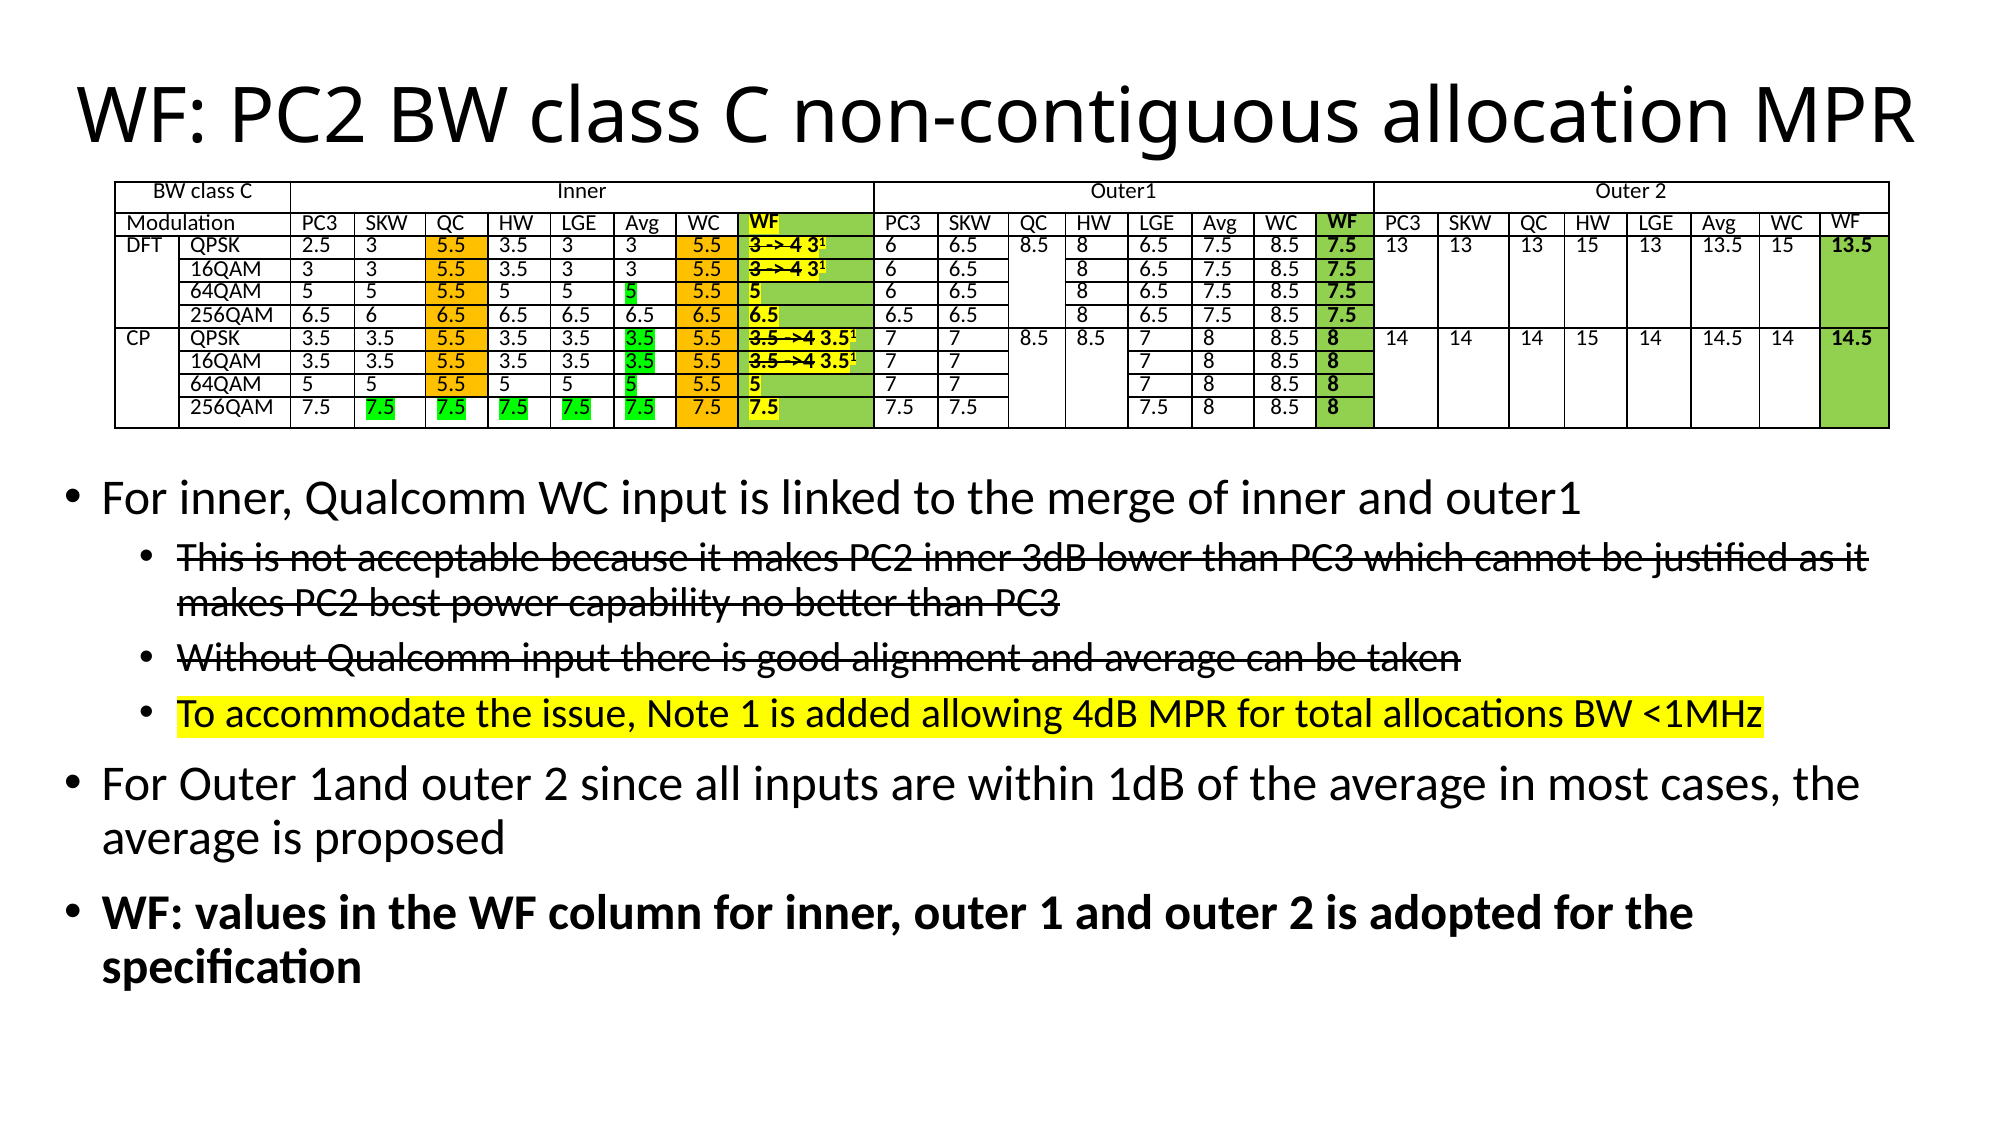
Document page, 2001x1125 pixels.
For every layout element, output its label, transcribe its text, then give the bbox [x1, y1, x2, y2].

table_cell 5.5 [426, 260, 487, 281]
table_cell 13.5 [1821, 237, 1888, 327]
table_cell 13 [1375, 237, 1437, 327]
table_cell 7 [875, 329, 937, 350]
table_cell SKW [939, 214, 1008, 235]
table_cell LGE [1628, 214, 1690, 235]
table_cell 8 [1193, 398, 1253, 427]
table_cell 2.5 [291, 237, 354, 258]
table_cell 6.5 [677, 306, 737, 327]
table_cell QC [1009, 214, 1065, 235]
table_cell 14 [1375, 329, 1437, 427]
table_cell 13 [1510, 237, 1564, 327]
table_cell 13.5 [1692, 237, 1759, 327]
table_cell Modulation [116, 214, 290, 235]
table_cell 3.5 [291, 352, 354, 373]
table_cell 7 [1129, 352, 1191, 373]
table_cell 8 [1066, 237, 1127, 258]
table_cell 7.5 [1317, 283, 1373, 304]
table_cell 6.5 [426, 306, 487, 327]
table_cell 7.5 [1317, 306, 1373, 327]
table_cell 5.5 [426, 283, 487, 304]
table_cell PC3 [875, 214, 937, 235]
table_cell 14.5 [1692, 329, 1759, 427]
table_cell 5.5 [426, 352, 487, 373]
table_cell 14 [1439, 329, 1508, 427]
table_cell 13 [1628, 237, 1690, 327]
table_cell 7.5 [615, 398, 675, 427]
table_cell 3.5 [615, 352, 675, 373]
table_cell 6.5 [739, 306, 873, 327]
table_cell QPSK [180, 237, 290, 258]
table_cell 3.5 [489, 352, 550, 373]
table_cell 6.5 [939, 260, 1008, 281]
table_cell 7.5 [1129, 398, 1191, 427]
table_cell 3 [551, 260, 613, 281]
table_cell 5.5 [426, 329, 487, 350]
table_cell WF [739, 214, 873, 235]
table_cell 16QAM [180, 260, 290, 281]
table_cell WC [1760, 214, 1819, 235]
table_cell 3 -> 4 31 [739, 260, 873, 281]
table_cell 5.5 [677, 260, 737, 281]
table_cell 8 [1066, 260, 1127, 281]
table_cell 5.5 [426, 375, 487, 396]
table_cell 3 [615, 237, 675, 258]
table_cell 8.5 [1009, 237, 1065, 327]
table_cell 6.5 [939, 283, 1008, 304]
table_cell 5 [355, 375, 425, 396]
table_cell 7 [939, 375, 1008, 396]
table_cell 3 [291, 260, 354, 281]
table_cell 14.5 [1821, 329, 1888, 427]
table_cell 7.5 [355, 398, 425, 427]
table_cell 7.5 [739, 398, 873, 427]
table_cell PC3 [1375, 214, 1437, 235]
table_cell 3.5 ->4 3.51 [739, 329, 873, 350]
table_cell WC [677, 214, 737, 235]
table_cell 8.5 [1255, 306, 1315, 327]
table_cell 6.5 [1129, 260, 1191, 281]
table_cell LGE [1129, 214, 1191, 235]
table_cell WC [1255, 214, 1315, 235]
table_cell 15 [1760, 237, 1819, 327]
table_cell 6.5 [875, 306, 937, 327]
table_cell 5.5 [677, 283, 737, 304]
table_cell 7.5 [489, 398, 550, 427]
table_cell 5 [489, 375, 550, 396]
table_cell Avg [1193, 214, 1253, 235]
table_cell 3.5 [355, 329, 425, 350]
table_cell 8.5 [1255, 237, 1315, 258]
title WF: PC2 BW class C non-contiguous allocation MPR [61, 59, 1977, 176]
table_cell 5.5 [677, 375, 737, 396]
table_cell 5 [291, 283, 354, 304]
table_cell 6.5 [1129, 306, 1191, 327]
table_cell 7.5 [1317, 260, 1373, 281]
table_cell 8.5 [1009, 329, 1065, 427]
table_cell CP [116, 329, 178, 427]
table_cell 3 [551, 237, 613, 258]
text_box For inner, Qualcomm WC input is linked to the merge of inner and outer1 This is not acceptable because it makes PC2 inner 3dB lower than PC3 which cannot be justified as it makes PC2 best power capability no better than PC3 Without Qualcomm input there is good alignment and average can be taken To accommodate the issue, Note 1 is added allowing 4dB MPR for total allocations BW <1MHz For Outer 1and outer 2 since all inputs are within 1dB of the average in most cases, the average is proposed WF: values in the WF column for inner, outer 1 and outer 2 is adopted for the specification [49, 463, 1923, 565]
table_cell HW [1066, 214, 1127, 235]
table_cell 7 [939, 329, 1008, 350]
table_header Inner [291, 183, 873, 212]
table_cell 3.5 [551, 329, 613, 350]
table_cell 256QAM [180, 306, 290, 327]
table_cell LGE [551, 214, 613, 235]
table_cell 3.5 [291, 329, 354, 350]
table_cell 3 [355, 237, 425, 258]
table_cell 6.5 [1129, 283, 1191, 304]
table_cell 8 [1066, 306, 1127, 327]
table_cell 8.5 [1255, 375, 1315, 396]
table_cell 7 [875, 352, 937, 373]
table_cell 7.5 [939, 398, 1008, 427]
table_cell Avg [615, 214, 675, 235]
table_cell 6 [875, 283, 937, 304]
table_cell 5.5 [677, 352, 737, 373]
table_header Outer1 [875, 183, 1373, 212]
table_cell 16QAM [180, 352, 290, 373]
table_cell 8 [1317, 352, 1373, 373]
table_cell 3.5 [355, 352, 425, 373]
table_cell 3.5 [489, 237, 550, 258]
table_cell 8.5 [1255, 260, 1315, 281]
table_cell 3.5 [489, 260, 550, 281]
table_cell Avg [1692, 214, 1759, 235]
table_cell 256QAM [180, 398, 290, 427]
table_cell 8 [1317, 398, 1373, 427]
table_cell 3 -> 4 31 [739, 237, 873, 258]
table_cell 8.5 [1255, 398, 1315, 427]
table_cell PC3 [291, 214, 354, 235]
table_cell 8 [1193, 329, 1253, 350]
table_cell 7.5 [426, 398, 487, 427]
table_cell 8.5 [1255, 283, 1315, 304]
table_cell WF [1317, 214, 1373, 235]
table_cell 6.5 [291, 306, 354, 327]
table_cell 14 [1628, 329, 1690, 427]
table_cell 7.5 [1193, 237, 1253, 258]
table_cell 64QAM [180, 375, 290, 396]
table_cell 7.5 [1193, 306, 1253, 327]
table_cell 5 [615, 283, 675, 304]
table_cell 5 [291, 375, 354, 396]
table_cell 7.5 [677, 398, 737, 427]
table_cell 6.5 [489, 306, 550, 327]
table_cell 5 [615, 375, 675, 396]
table_cell 8 [1066, 283, 1127, 304]
table_cell 14 [1510, 329, 1564, 427]
table_cell HW [1565, 214, 1626, 235]
table_cell QC [1510, 214, 1564, 235]
table_cell 5 [551, 283, 613, 304]
table_cell 7 [875, 375, 937, 396]
table_cell 5.5 [677, 329, 737, 350]
table_header BW class C [116, 183, 290, 212]
table_cell 7.5 [1317, 237, 1373, 258]
table_cell 3 [355, 260, 425, 281]
table_cell 5.5 [677, 237, 737, 258]
table_cell 7.5 [1193, 283, 1253, 304]
table_cell 13 [1439, 237, 1508, 327]
table_cell QPSK [180, 329, 290, 350]
table_cell 5.5 [426, 237, 487, 258]
table_cell DFT [116, 237, 178, 327]
table_cell 6.5 [551, 306, 613, 327]
table_cell 8.5 [1066, 329, 1127, 427]
table_cell SKW [355, 214, 425, 235]
table_cell 64QAM [180, 283, 290, 304]
table_cell 5 [551, 375, 613, 396]
table_cell 6.5 [615, 306, 675, 327]
table_cell 8 [1317, 329, 1373, 350]
table_cell 3.5 [489, 329, 550, 350]
table_cell 3.5 [551, 352, 613, 373]
table_cell 7 [1129, 329, 1191, 350]
table_cell 7.5 [291, 398, 354, 427]
table_cell 8.5 [1255, 329, 1315, 350]
table_cell SKW [1439, 214, 1508, 235]
table_cell 7 [939, 352, 1008, 373]
table_cell 3 [615, 260, 675, 281]
table_cell 6 [875, 260, 937, 281]
table_cell 6 [875, 237, 937, 258]
table_cell 7.5 [1193, 260, 1253, 281]
table_header Outer 2 [1375, 183, 1888, 212]
table_cell 8 [1193, 352, 1253, 373]
table_cell 8 [1317, 375, 1373, 396]
table_cell 7.5 [875, 398, 937, 427]
table_cell 15 [1565, 237, 1626, 327]
table_cell WF [1821, 214, 1888, 235]
table_cell HW [489, 214, 550, 235]
table_cell 3.5 [615, 329, 675, 350]
table_cell 7 [1129, 375, 1191, 396]
table_cell 5 [739, 375, 873, 396]
table_cell 7.5 [551, 398, 613, 427]
table_cell 8 [1193, 375, 1253, 396]
table_cell 15 [1565, 329, 1626, 427]
table_cell 14 [1760, 329, 1819, 427]
table_cell 8.5 [1255, 352, 1315, 373]
table_cell 5 [489, 283, 550, 304]
table_cell 3.5 ->4 3.51 [739, 352, 873, 373]
table_cell 6.5 [939, 237, 1008, 258]
table_cell 6 [355, 306, 425, 327]
table_cell 5 [739, 283, 873, 304]
table_cell 5 [355, 283, 425, 304]
table_cell 6.5 [939, 306, 1008, 327]
table_cell 6.5 [1129, 237, 1191, 258]
table_cell QC [426, 214, 487, 235]
